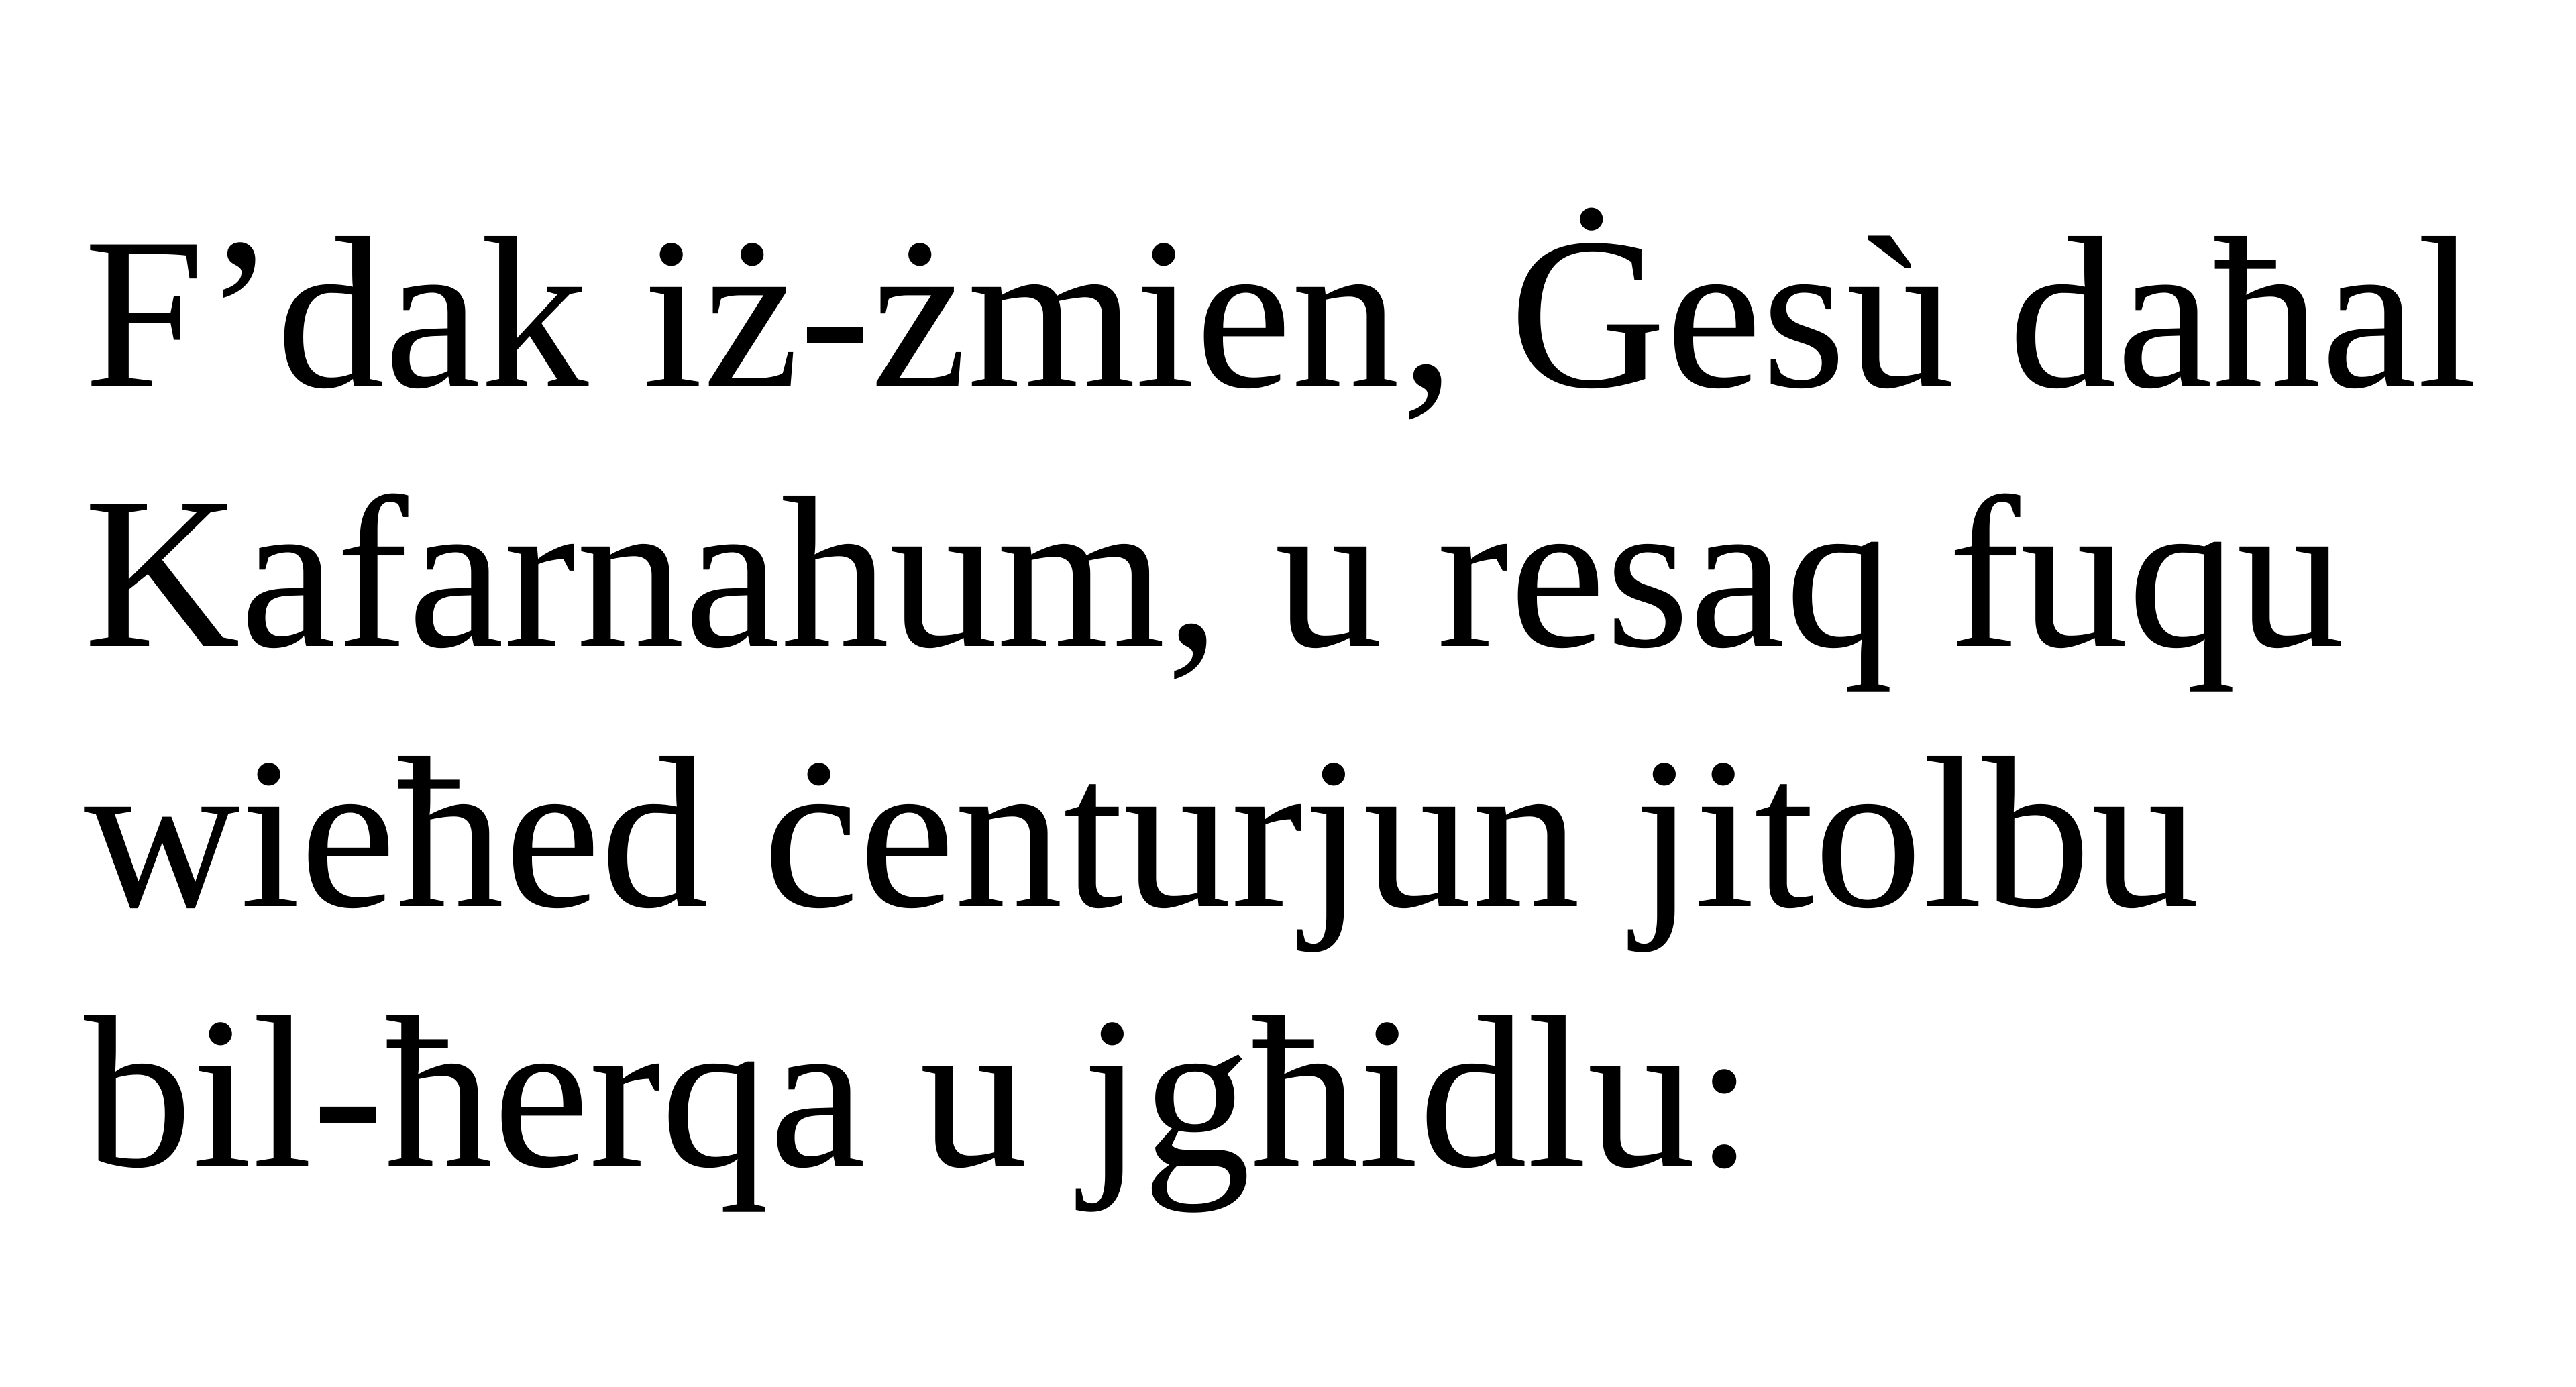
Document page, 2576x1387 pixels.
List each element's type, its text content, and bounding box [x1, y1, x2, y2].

text_box F’dak iż-żmien, Ġesù daħal Kafarnahum, u resaq fuqu wieħed ċenturjun jitolbu bil-ħerqa u jgħidlu: [61, 158, 2514, 1221]
